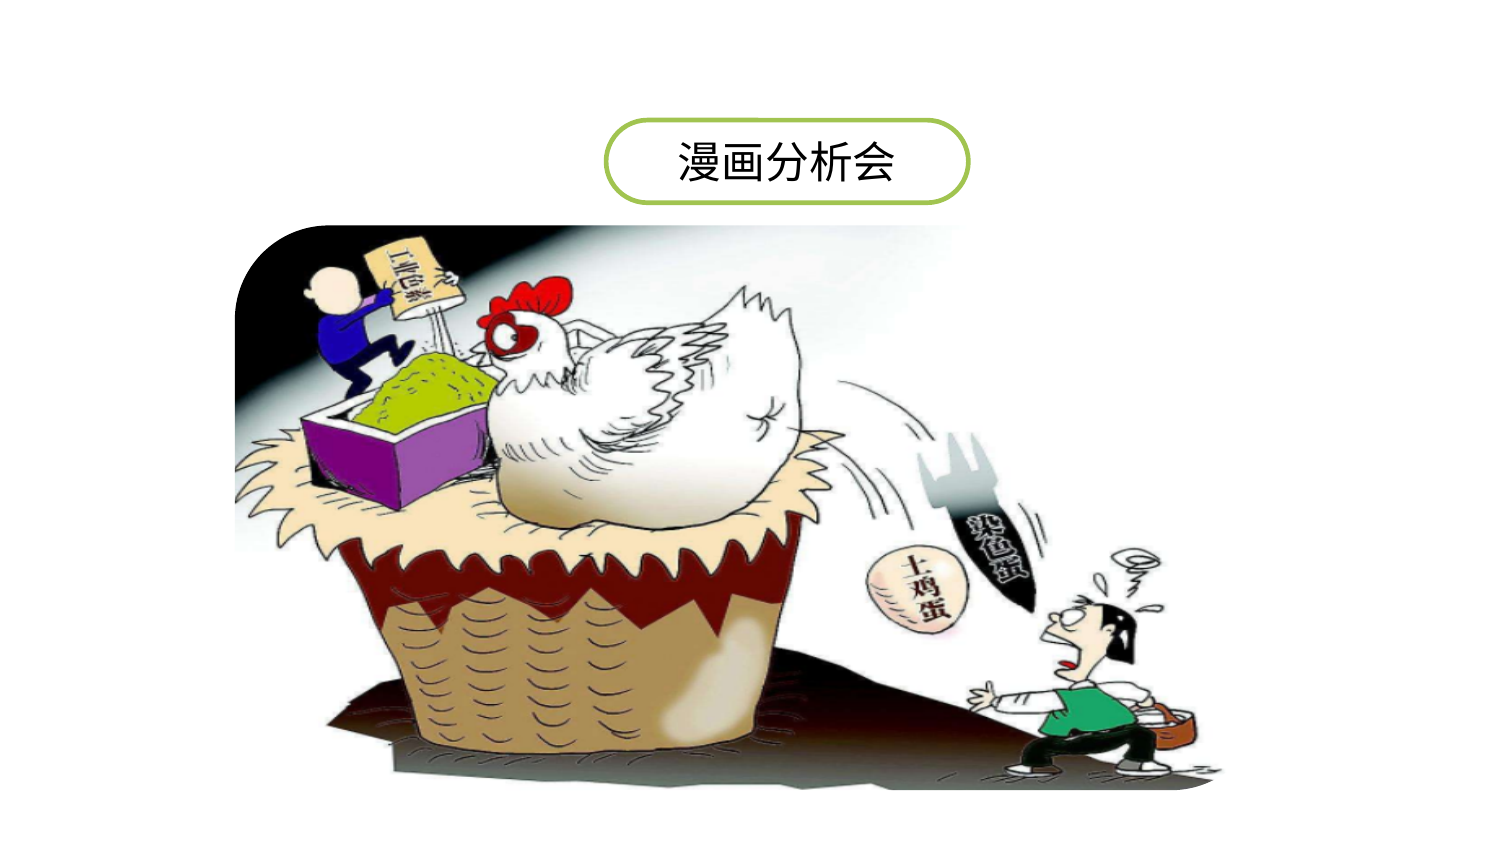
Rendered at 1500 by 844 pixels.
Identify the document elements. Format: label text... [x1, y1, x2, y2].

picture [234, 225, 1266, 791]
text_box 漫画分析会 [605, 119, 970, 204]
